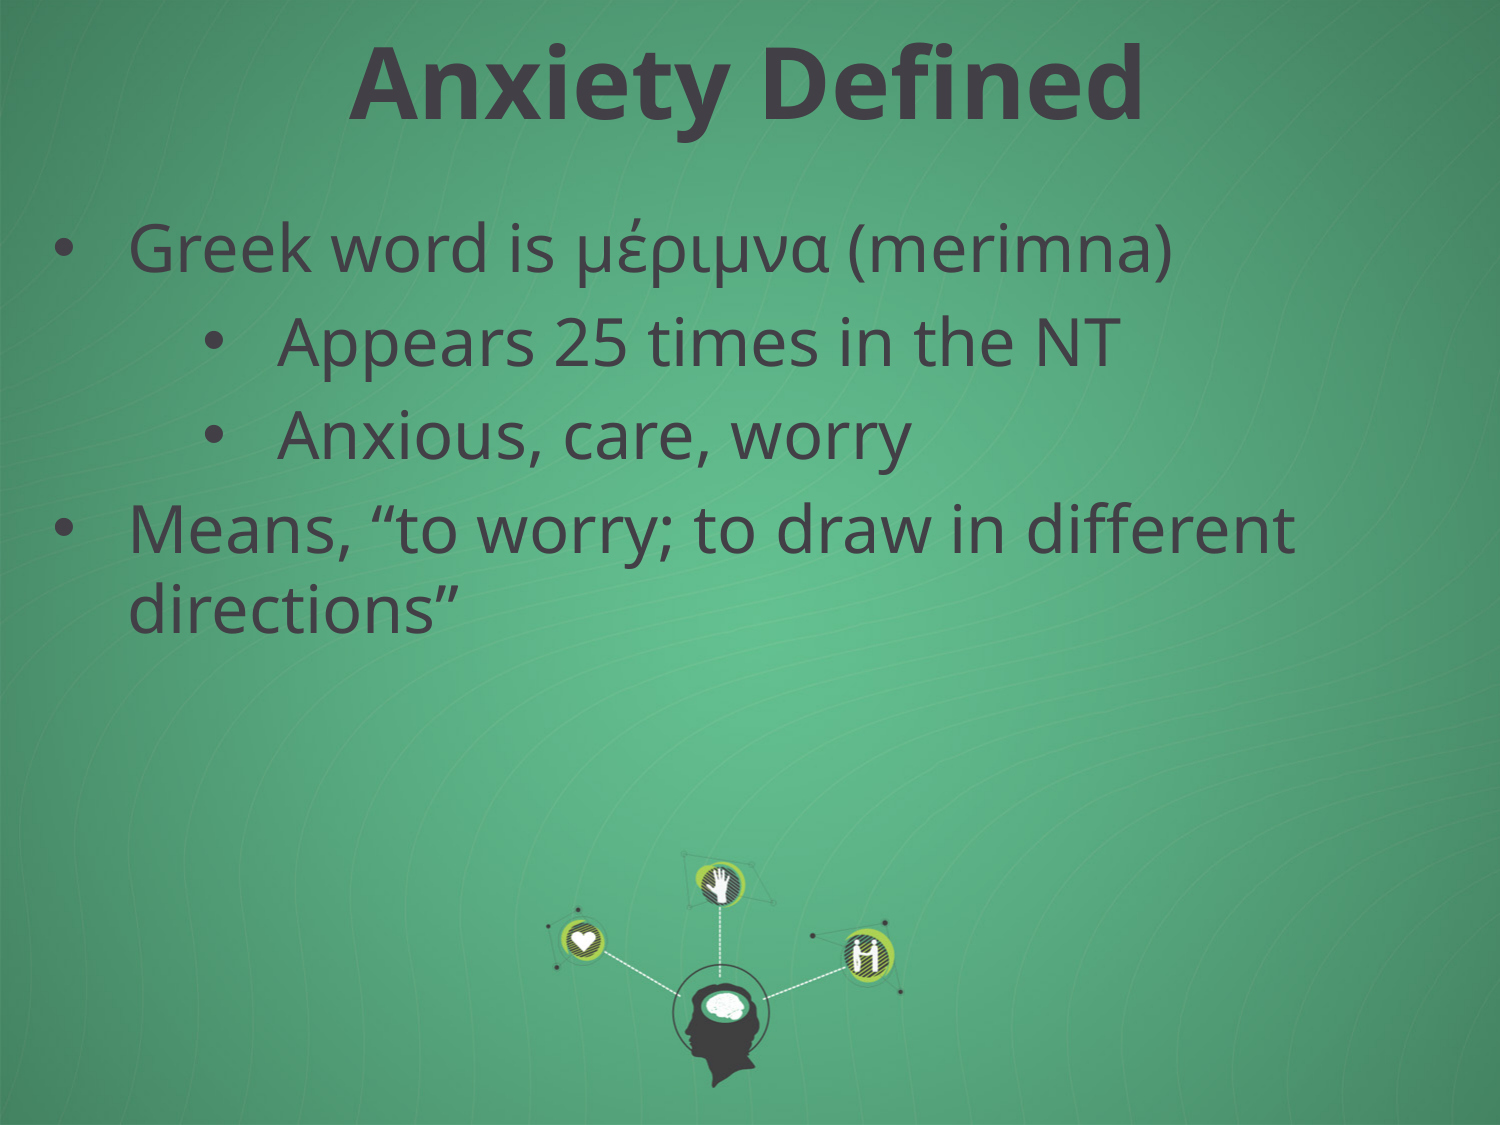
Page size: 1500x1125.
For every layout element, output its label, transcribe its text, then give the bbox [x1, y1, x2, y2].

picture [0, 0, 1500, 1125]
list Greek word is μέριμνα (merimna) Appears 25 times in the NT Anxious, care, worry Means, “to worry; to draw in different directions” [37, 198, 1461, 927]
list Anxiety Defined [75, 0, 1424, 160]
